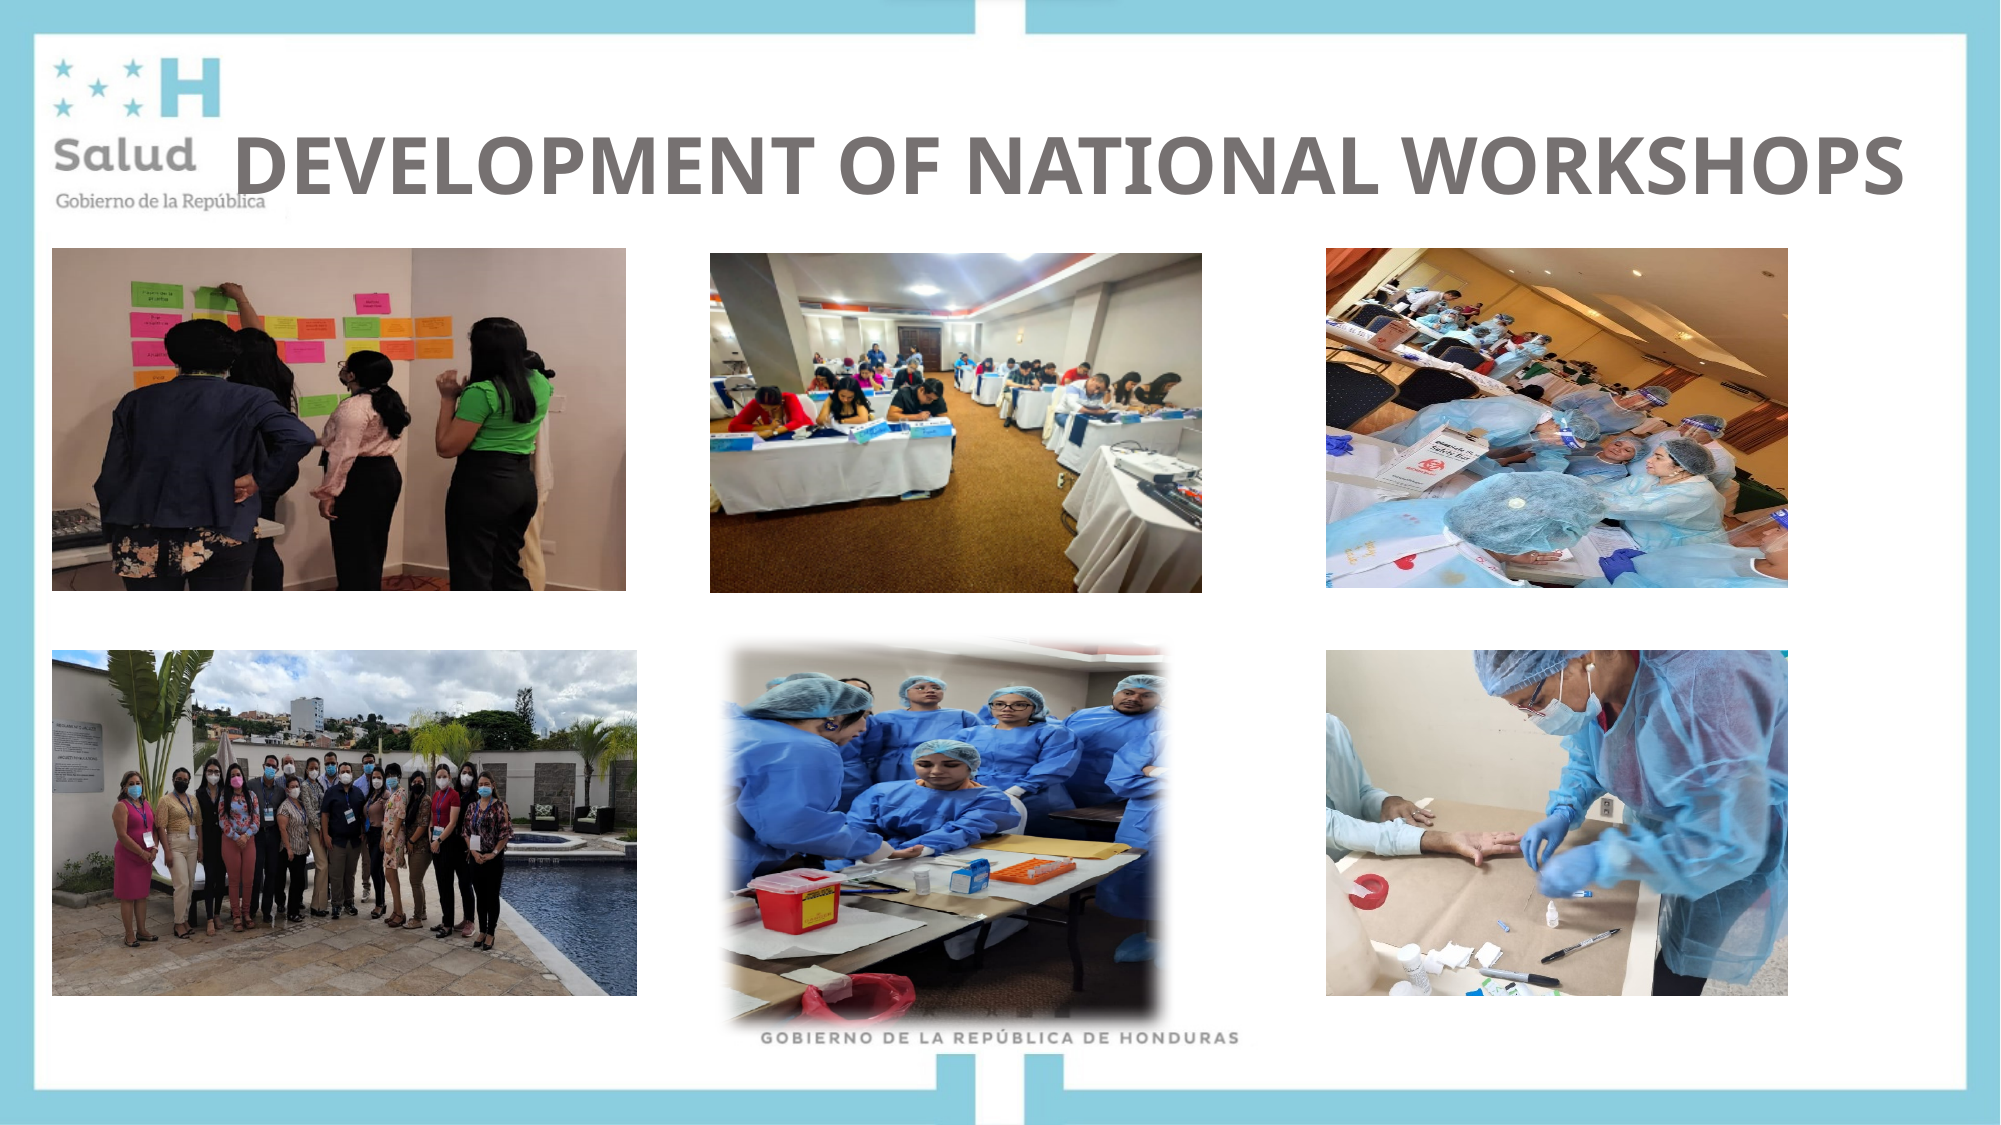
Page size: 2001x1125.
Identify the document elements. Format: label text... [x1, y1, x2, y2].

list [52, 650, 637, 996]
text_box [137, 59, 212, 248]
title DEVELOPMENT OF NATIONAL WORKSHOPS [212, 59, 1926, 278]
picture [0, 0, 2001, 1125]
